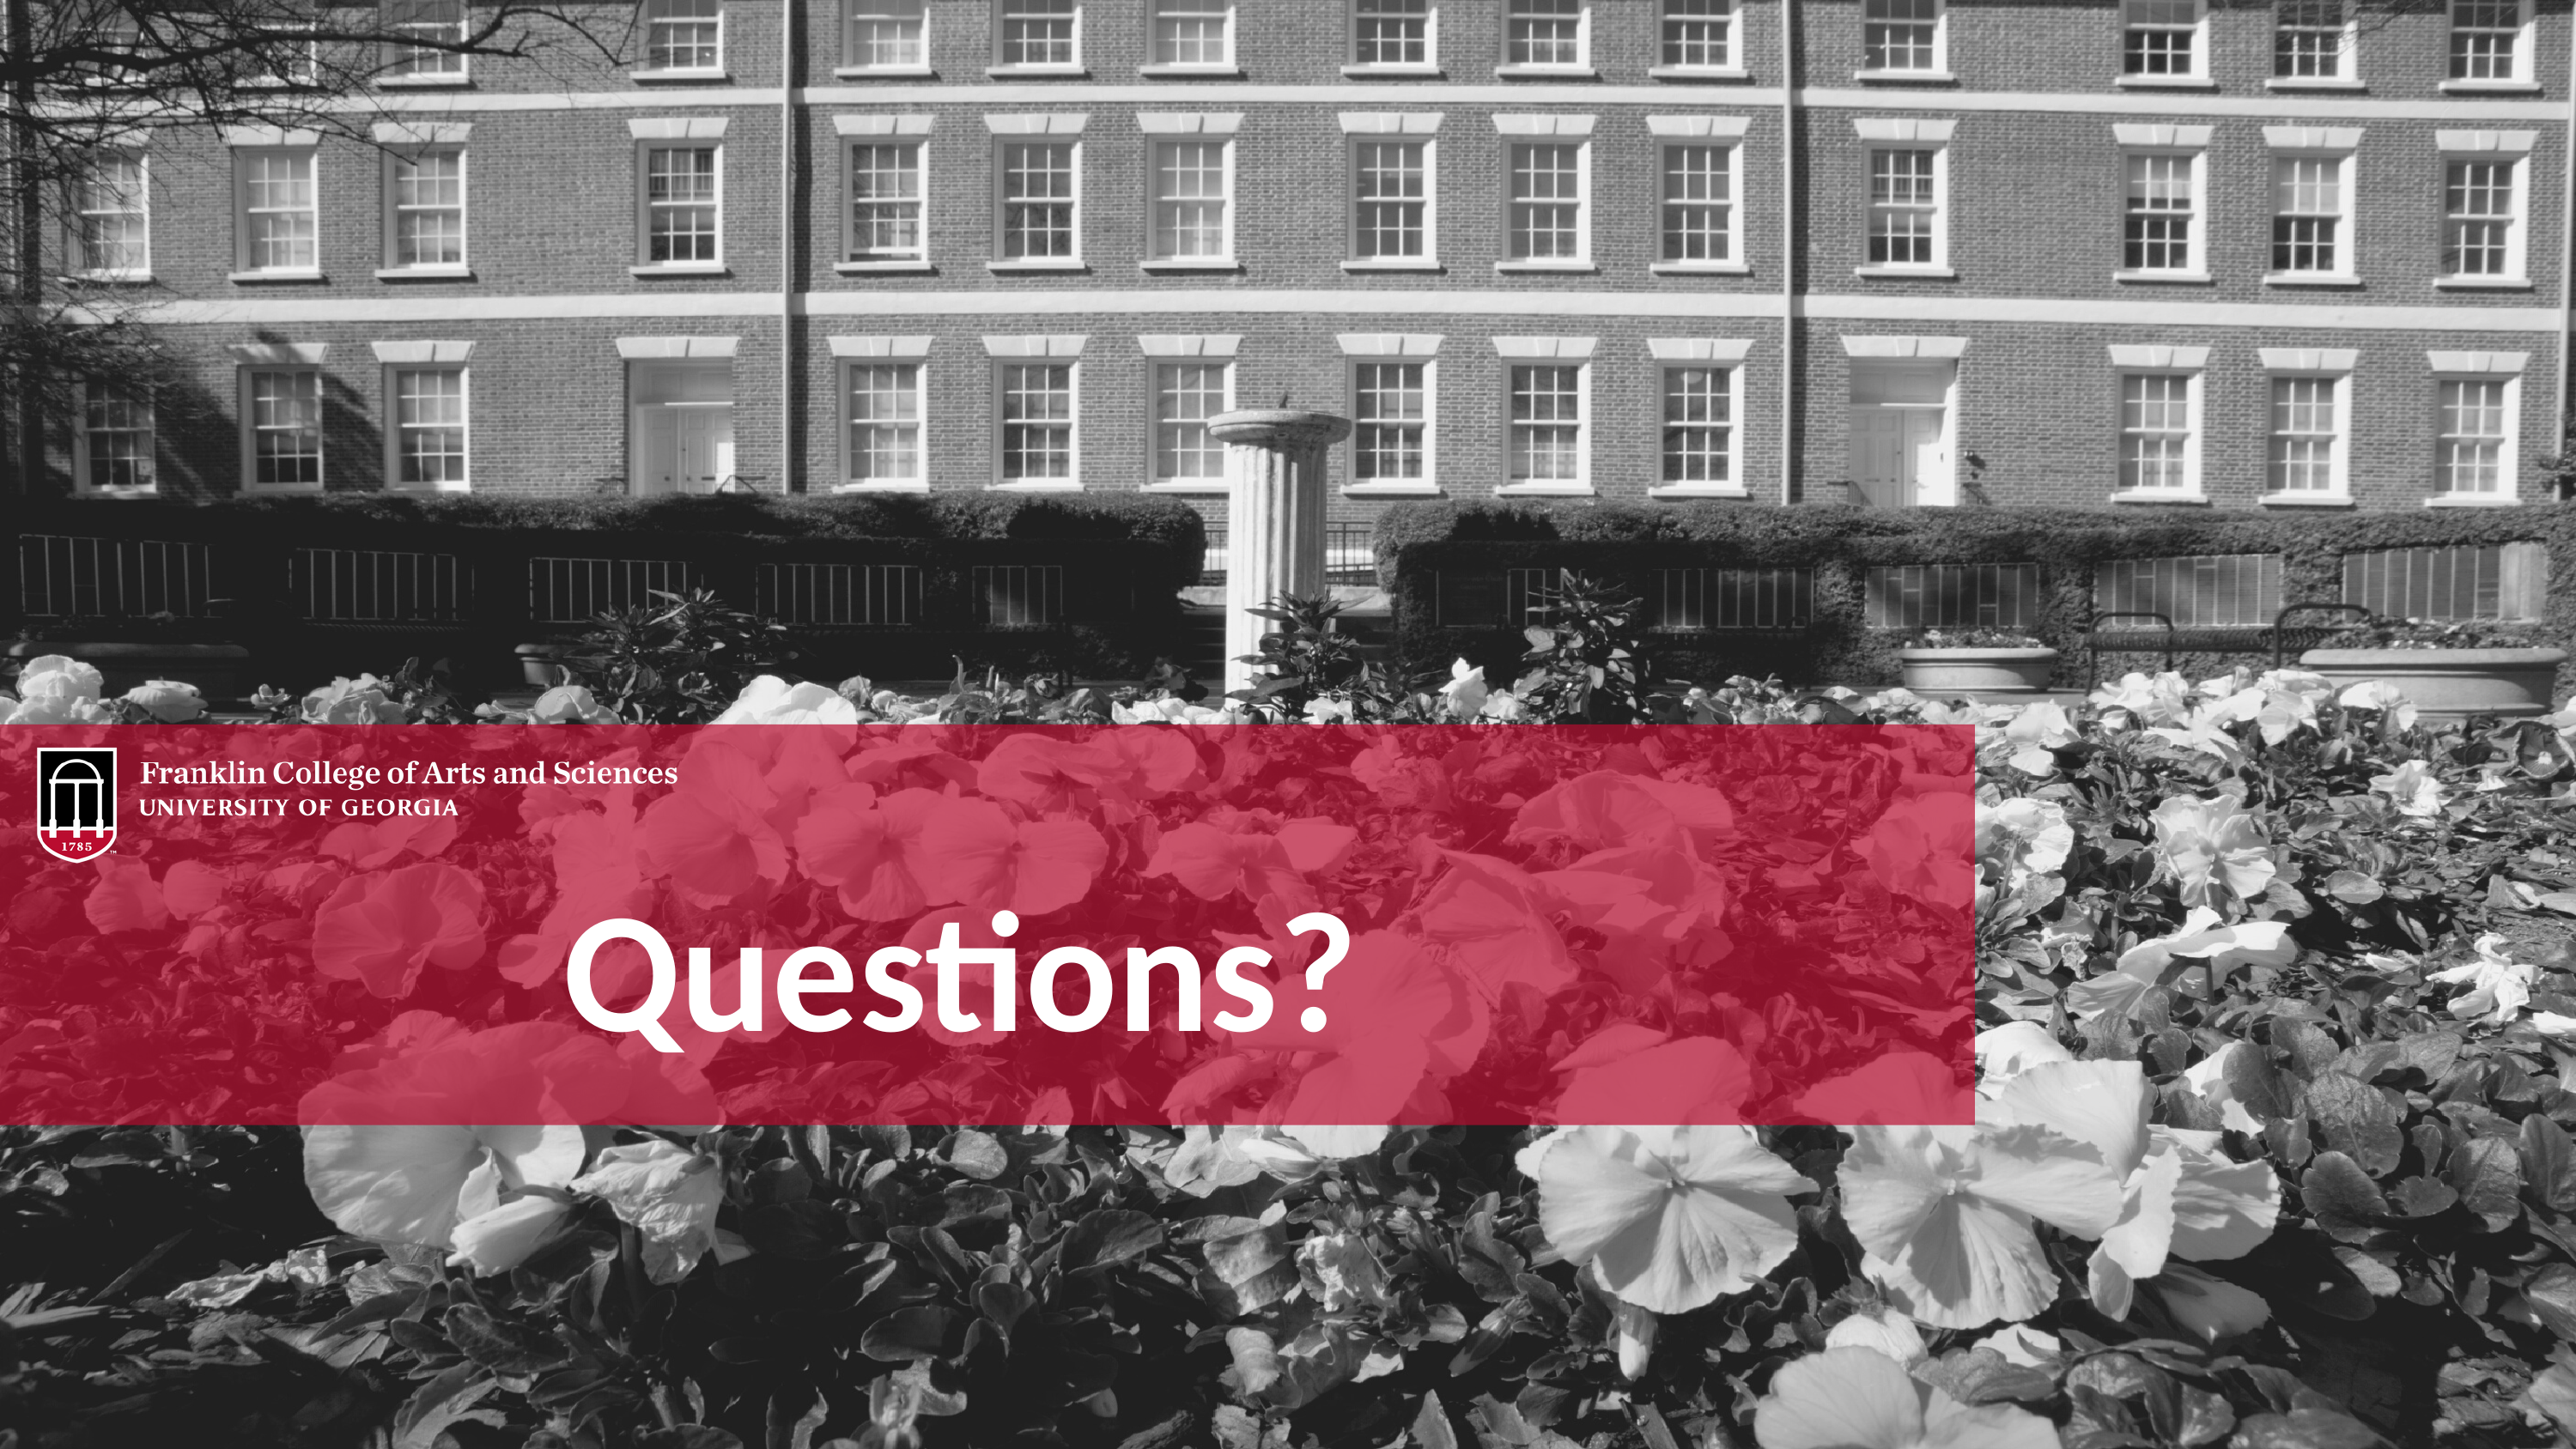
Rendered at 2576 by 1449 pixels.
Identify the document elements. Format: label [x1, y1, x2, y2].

picture [0, 0, 2576, 1449]
text_box [0, 724, 1975, 1125]
